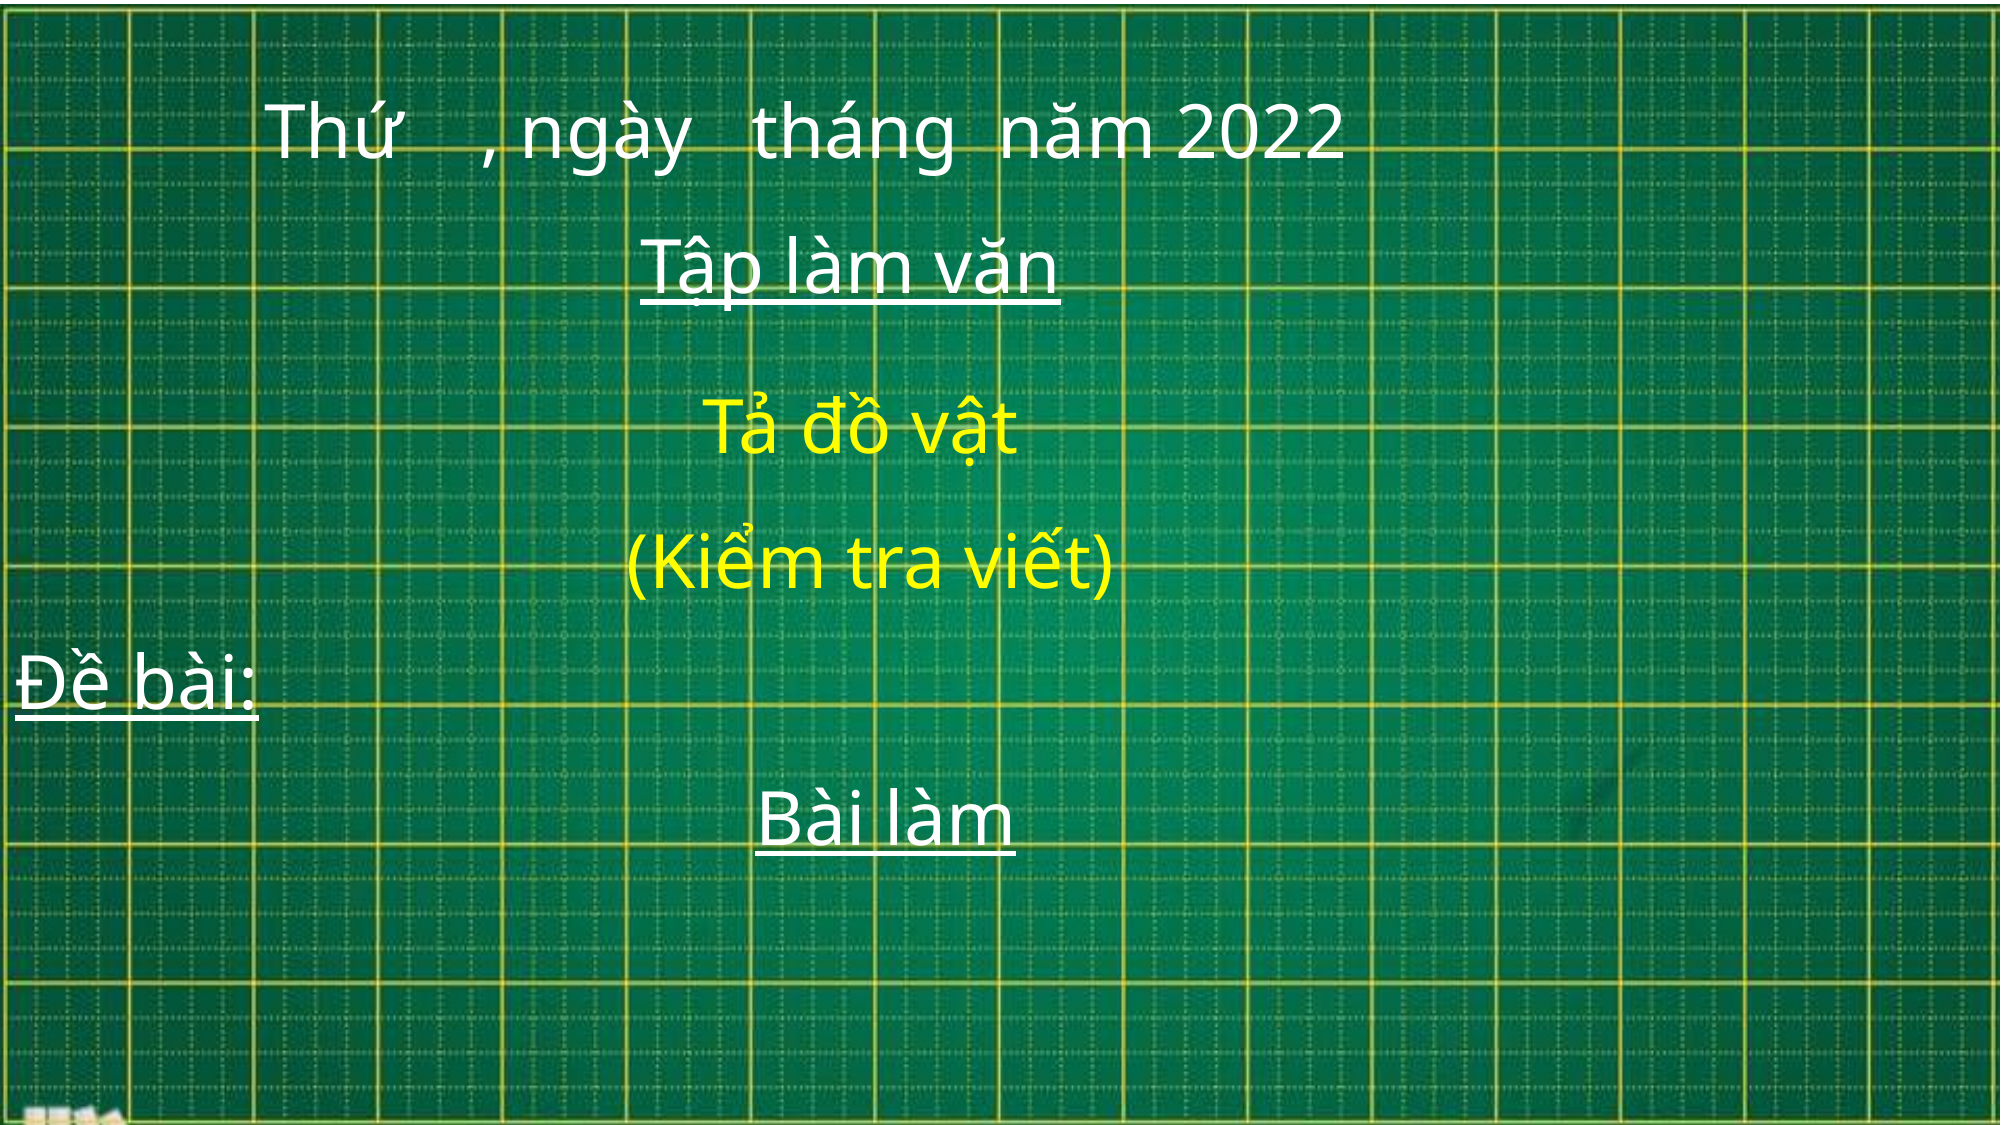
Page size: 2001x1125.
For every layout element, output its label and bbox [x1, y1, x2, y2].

picture [0, 4, 2000, 1125]
text_box [249, 75, 1776, 318]
